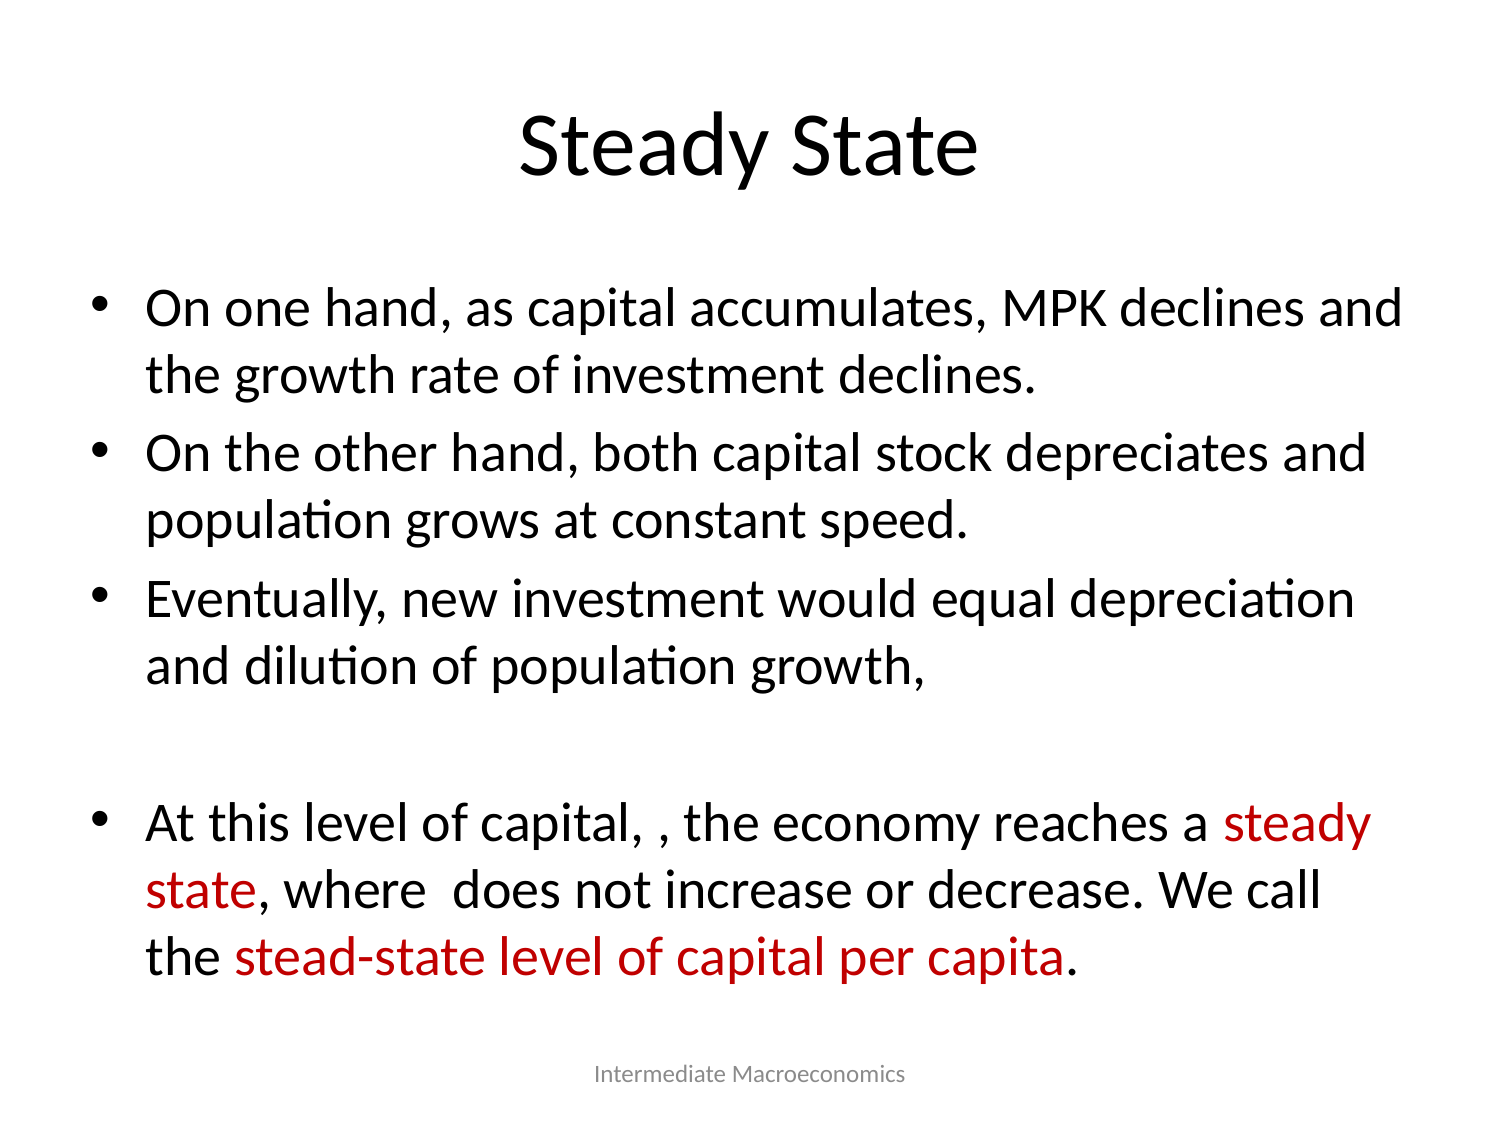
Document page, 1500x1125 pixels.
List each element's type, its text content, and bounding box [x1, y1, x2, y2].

footer Intermediate Macroeconomics [512, 1042, 988, 1103]
title Steady State [75, 45, 1425, 233]
